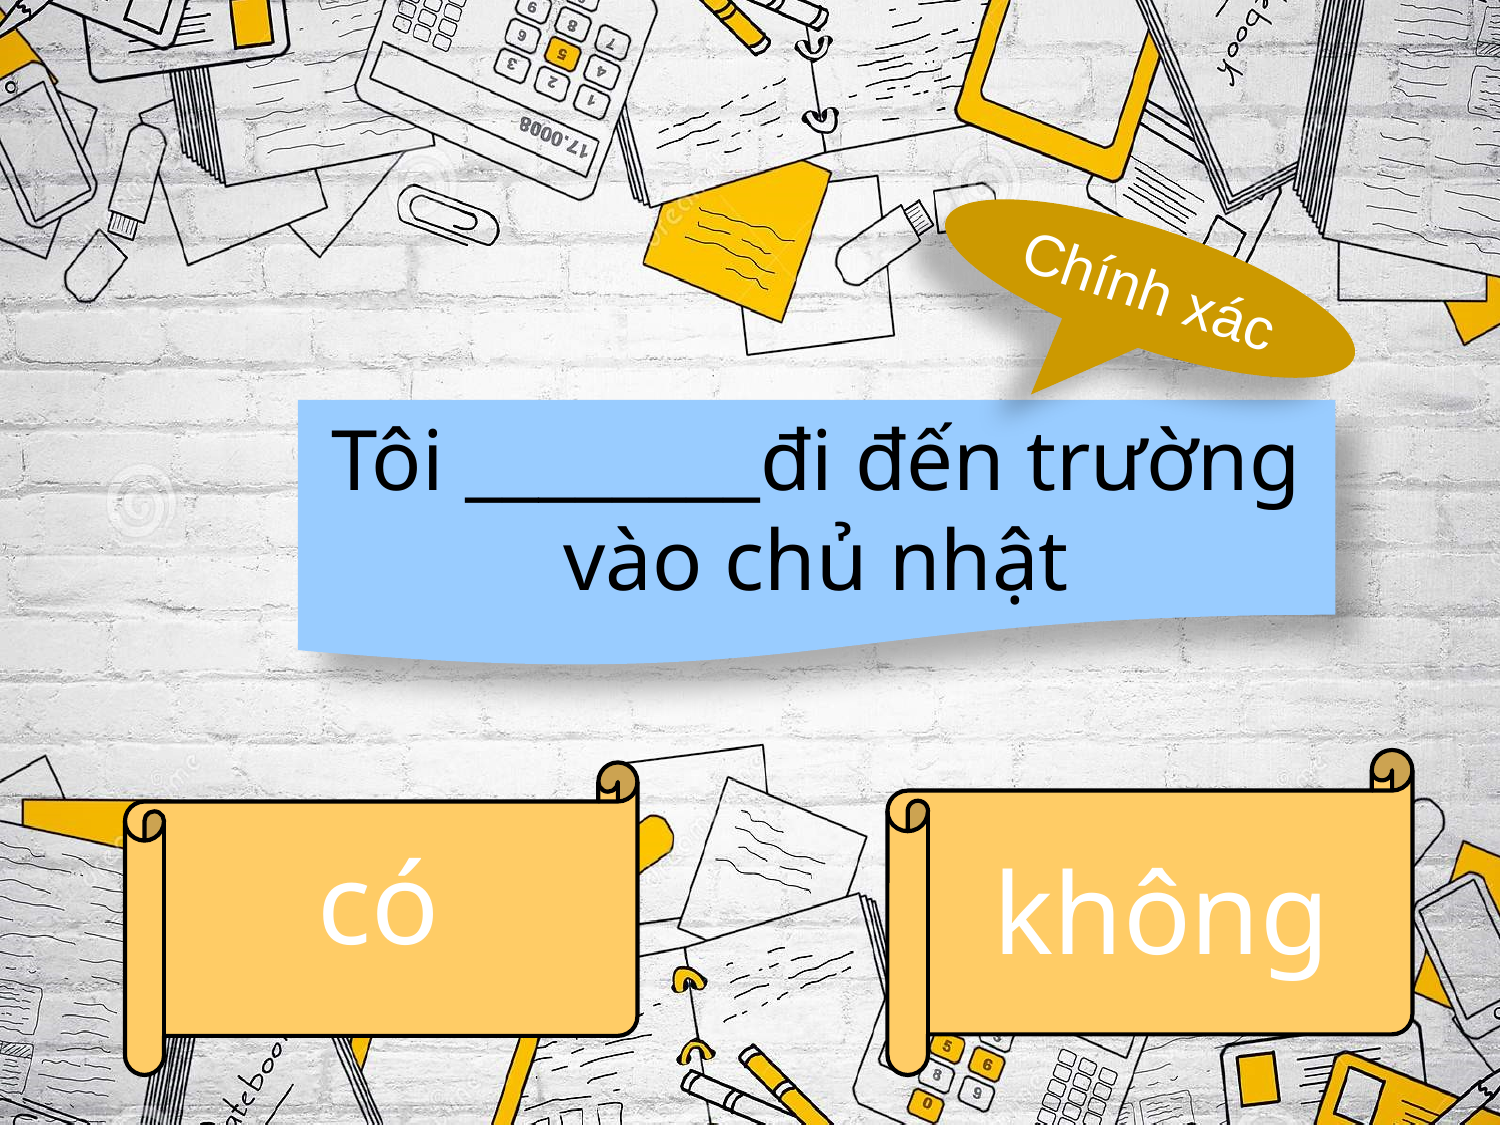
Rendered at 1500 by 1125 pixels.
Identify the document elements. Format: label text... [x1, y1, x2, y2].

text_box [122, 760, 640, 1078]
text_box không [978, 834, 1345, 985]
text_box Tôi ________đi đến trường vào chủ nhật [297, 399, 1336, 665]
text_box Chính xác [945, 199, 1356, 395]
picture [0, 0, 1500, 1125]
text_box [885, 747, 1415, 1078]
text_box có [302, 824, 455, 975]
